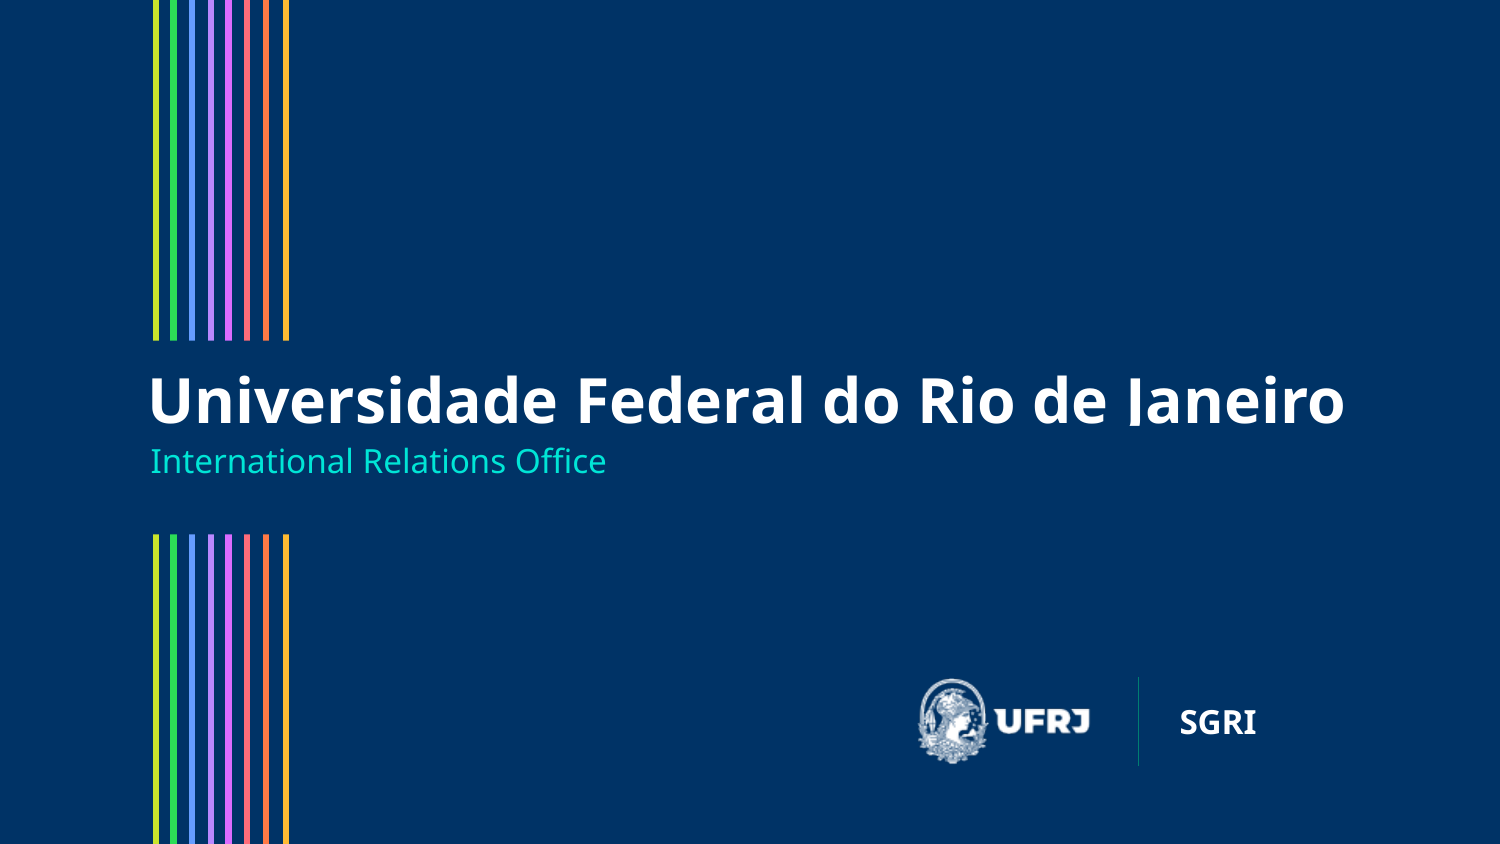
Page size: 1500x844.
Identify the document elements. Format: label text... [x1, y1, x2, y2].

subtitle International Relations Office [150, 425, 1247, 535]
text_box SGRI [1123, 693, 1313, 749]
picture [893, 654, 1116, 789]
title Universidade Federal do Rio de Janeiro [147, 340, 1449, 438]
